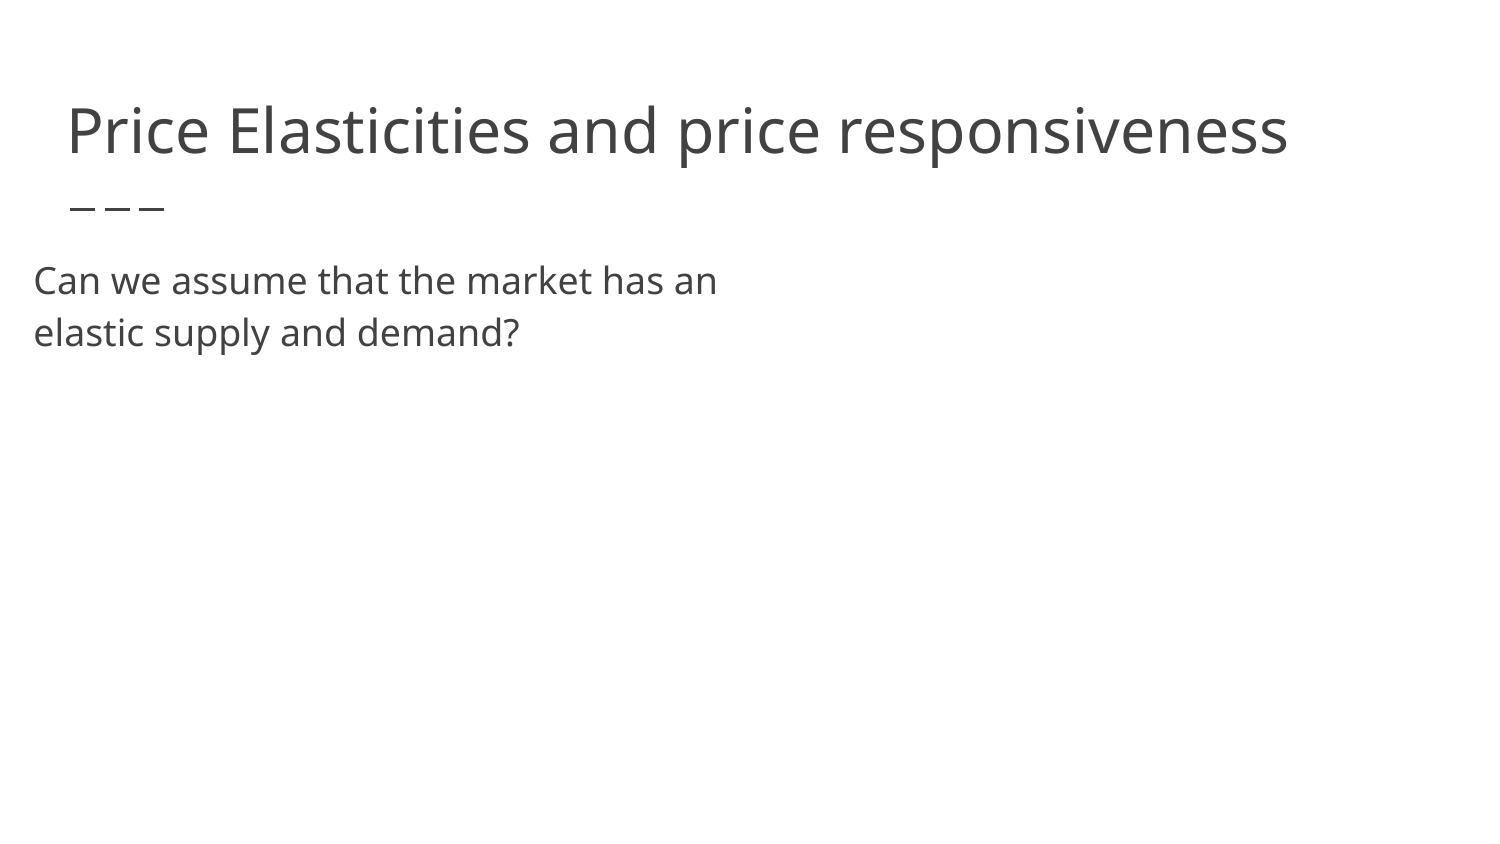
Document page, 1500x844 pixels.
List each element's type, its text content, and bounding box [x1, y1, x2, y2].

list Can we assume that the market has an elastic supply and demand? [18, 235, 794, 799]
title Price Elasticities and price responsiveness [51, 61, 1449, 182]
